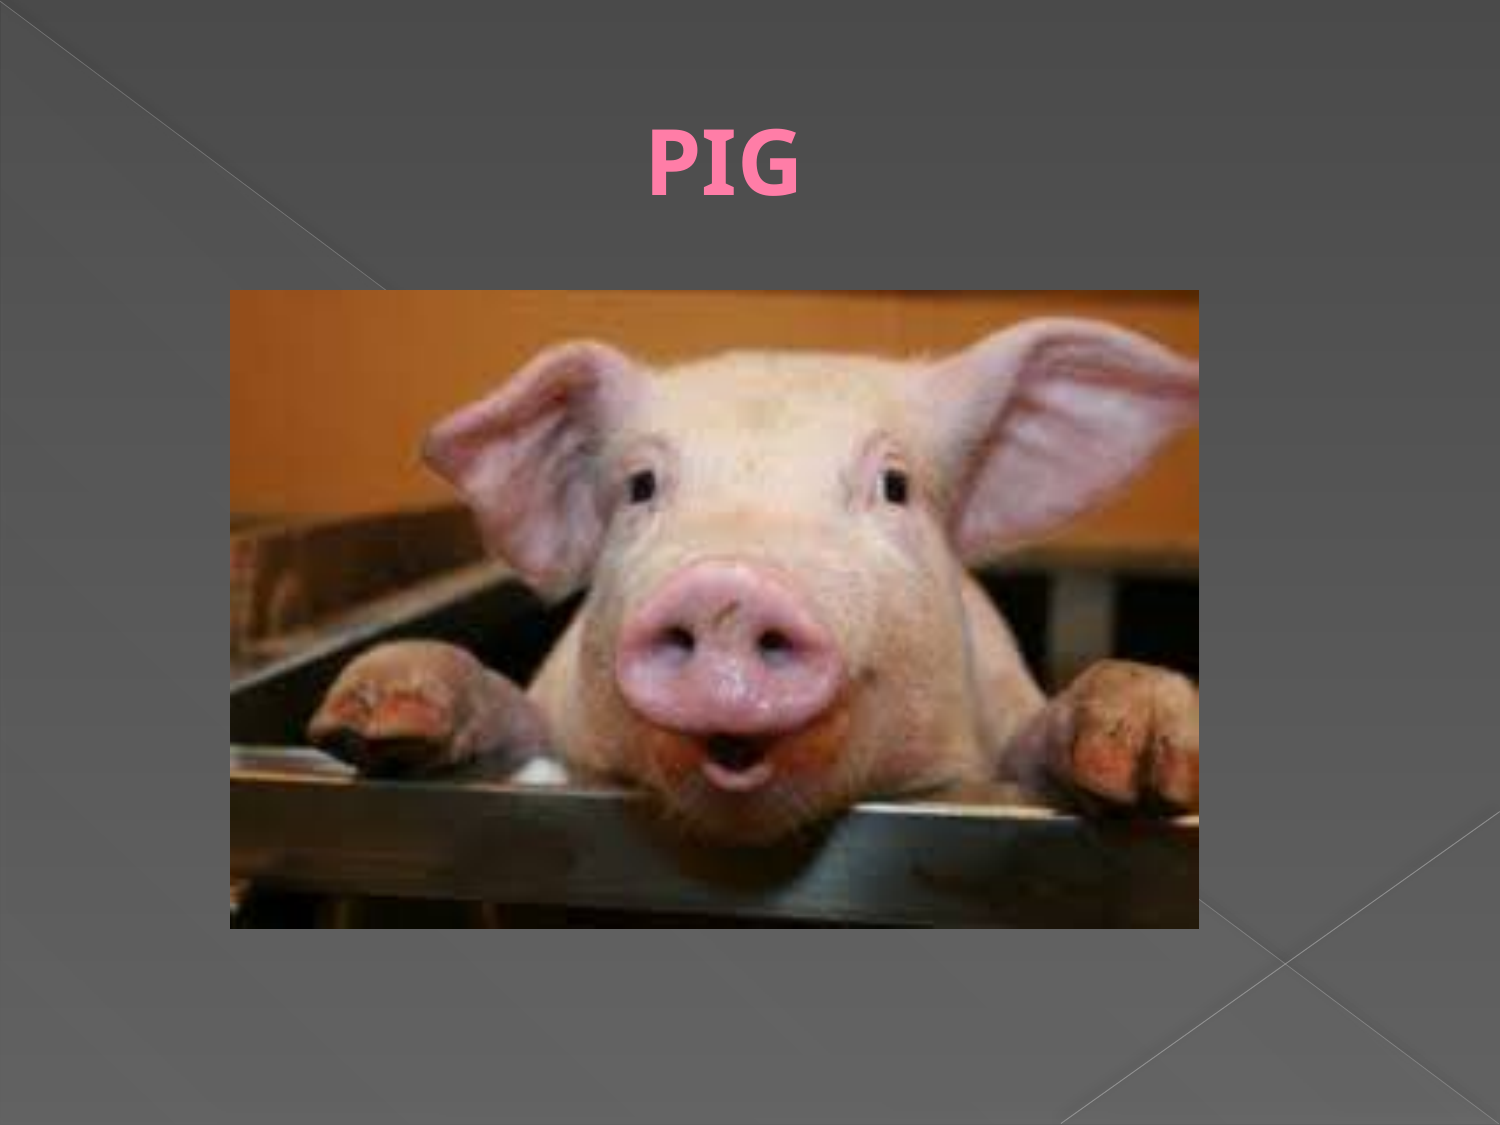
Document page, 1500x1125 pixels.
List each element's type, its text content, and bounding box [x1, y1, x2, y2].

title PIG [75, 43, 1425, 274]
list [229, 290, 1200, 929]
